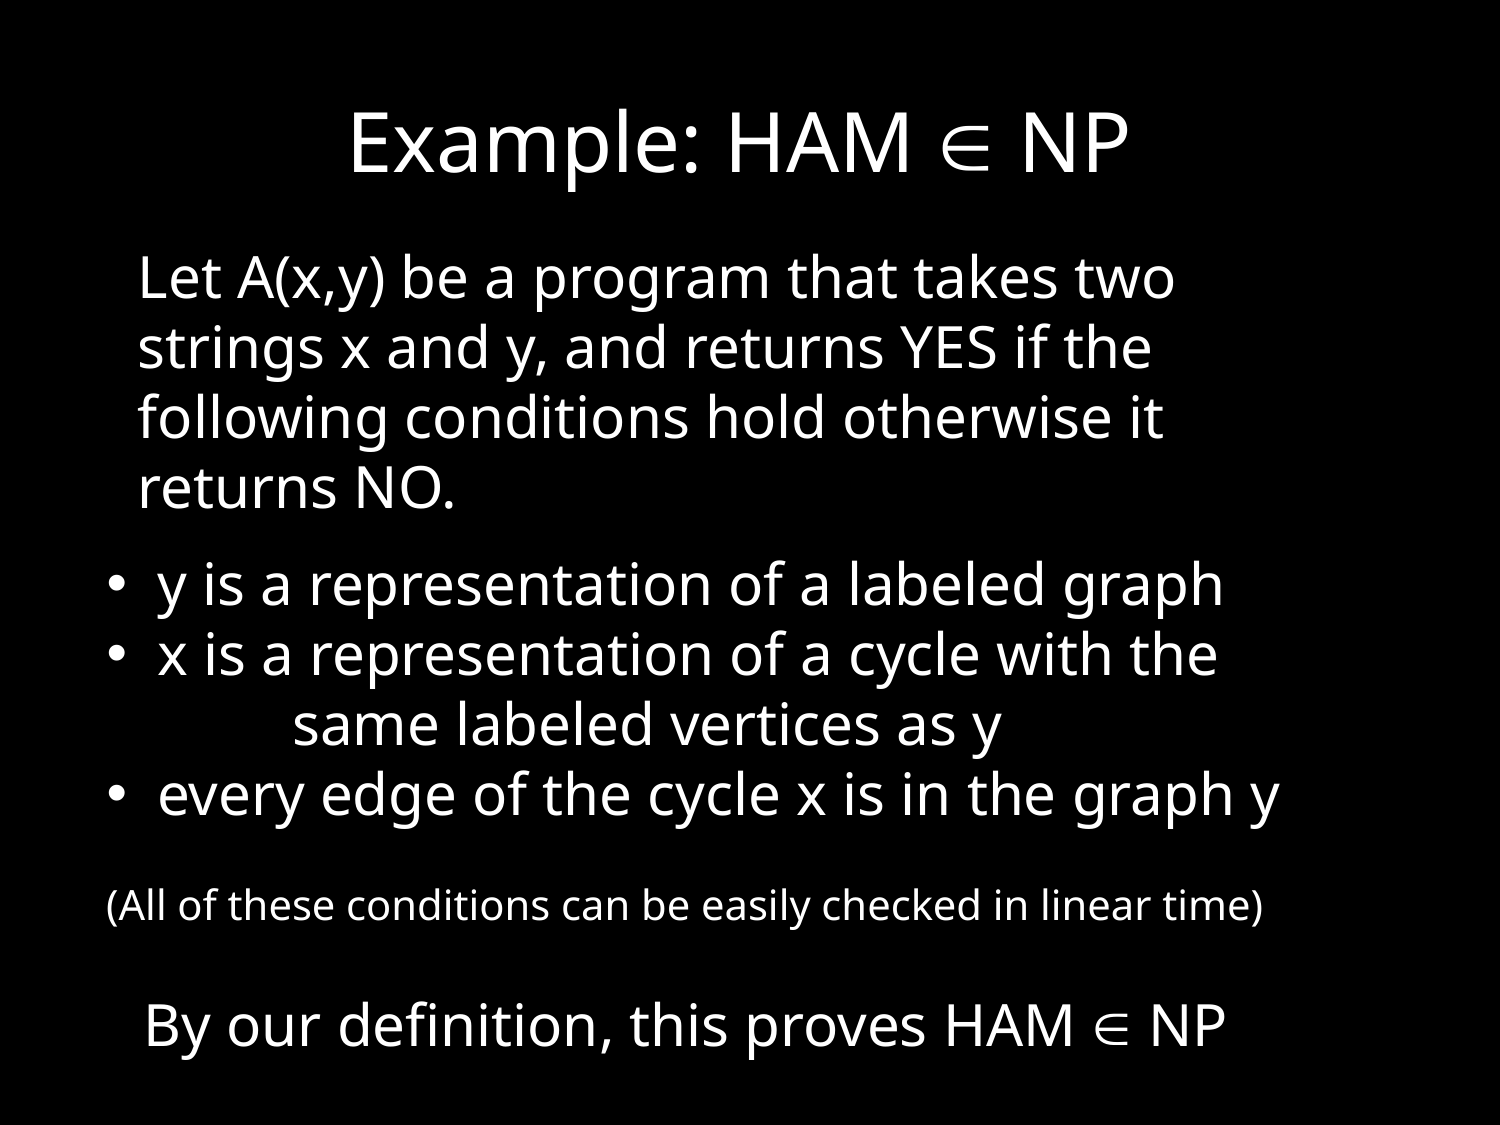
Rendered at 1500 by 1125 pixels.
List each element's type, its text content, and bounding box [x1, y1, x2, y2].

text_box Example: HAM  NP [74, 45, 1425, 233]
text_box By our definition, this proves HAM  NP [129, 980, 1259, 1066]
text_box y is a representation of a labeled graph x is a representation of a cycle with the same labeled vertices as y every edge of the cycle x is in the graph y [91, 539, 1353, 835]
text_box (All of these conditions can be easily checked in linear time) [91, 870, 1426, 936]
text_box Let A(x,y) be a program that takes two strings x and y, and returns YES if the following conditions hold otherwise it returns NO. [123, 233, 1336, 528]
